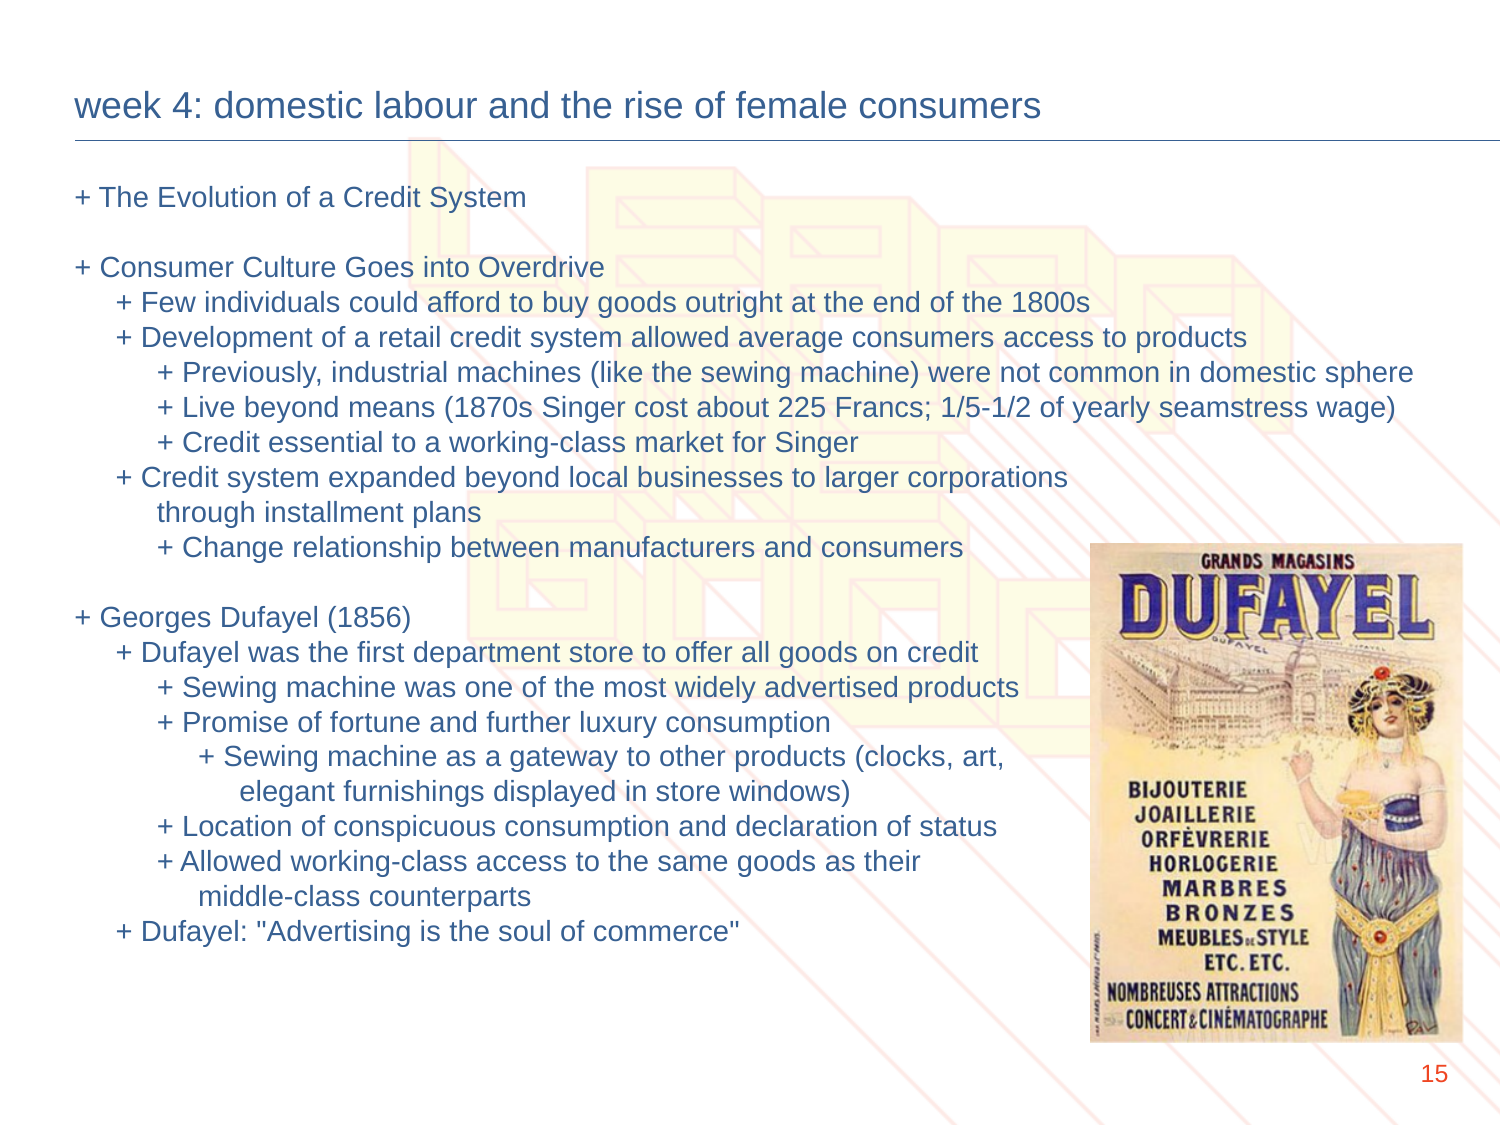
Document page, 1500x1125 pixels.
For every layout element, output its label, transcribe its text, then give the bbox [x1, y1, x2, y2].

picture [394, 1, 1500, 140]
text_box + The Evolution of a Credit System + Consumer Culture Goes into Overdrive + Few individuals could afford to buy goods outright at the end of the 1800s + Development of a retail credit system allowed average consumers access to products + Previously, industrial machines (like the sewing machine) were not common in domestic sphere + Live beyond means (1870s Singer cost about 225 Francs; 1/5-1/2 of yearly seamstress wage) + Credit essential to a working-class market for Singer + Credit system expanded beyond local businesses to larger corporations through installment plans + Change relationship between manufacturers and consumers + Georges Dufayel (1856) + Dufayel was the first department store to offer all goods on credit + Sewing machine was one of the most widely advertised products + Promise of fortune and further luxury consumption + Sewing machine as a gateway to other products (clocks, art, elegant furnishings displayed in store windows) + Location of conspicuous consumption and declaration of status + Allowed working-class access to the same goods as their middle-class counterparts + Dufayel: "Advertising is the soul of commerce" [59, 171, 389, 955]
picture [394, 141, 1500, 1125]
text_box week 4: domestic labour and the rise of female consumers [59, 74, 389, 134]
